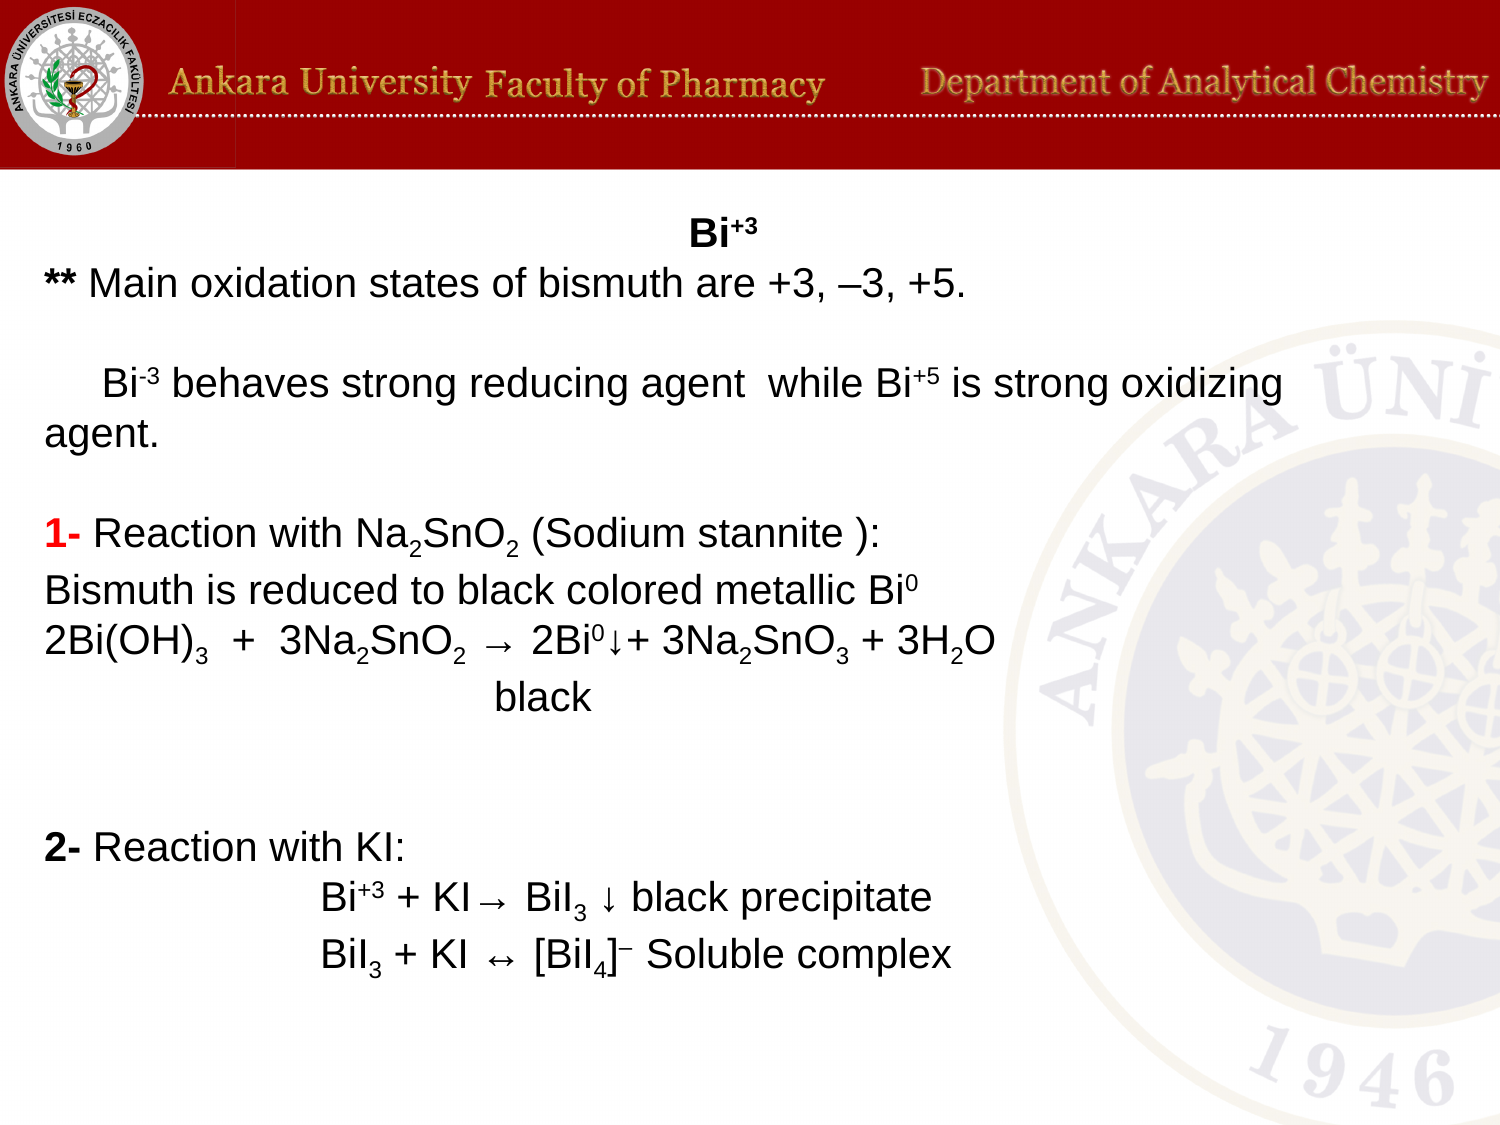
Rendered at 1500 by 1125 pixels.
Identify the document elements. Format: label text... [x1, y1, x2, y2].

text_box Bi+3 ** Main oxidation states of bismuth are +3, –3, +5. Bi-3 behaves strong reducing agent while Bi+5 is strong oxidizing agent. 1- Reaction with Na2SnO2 (Sodium stannite ): Bismuth is reduced to black colored metallic Bi0 2Bi(OH)3 + 3Na2SnO2 → 2Bi0↓+ 3Na2SnO3 + 3H2O black 2- Reaction with KI: Bi+3 + KI→ BiI3 ↓ black precipitate BiI3 + KI ↔ [BiI4]– Soluble complex [29, 198, 1418, 1041]
picture [0, 0, 1500, 1125]
